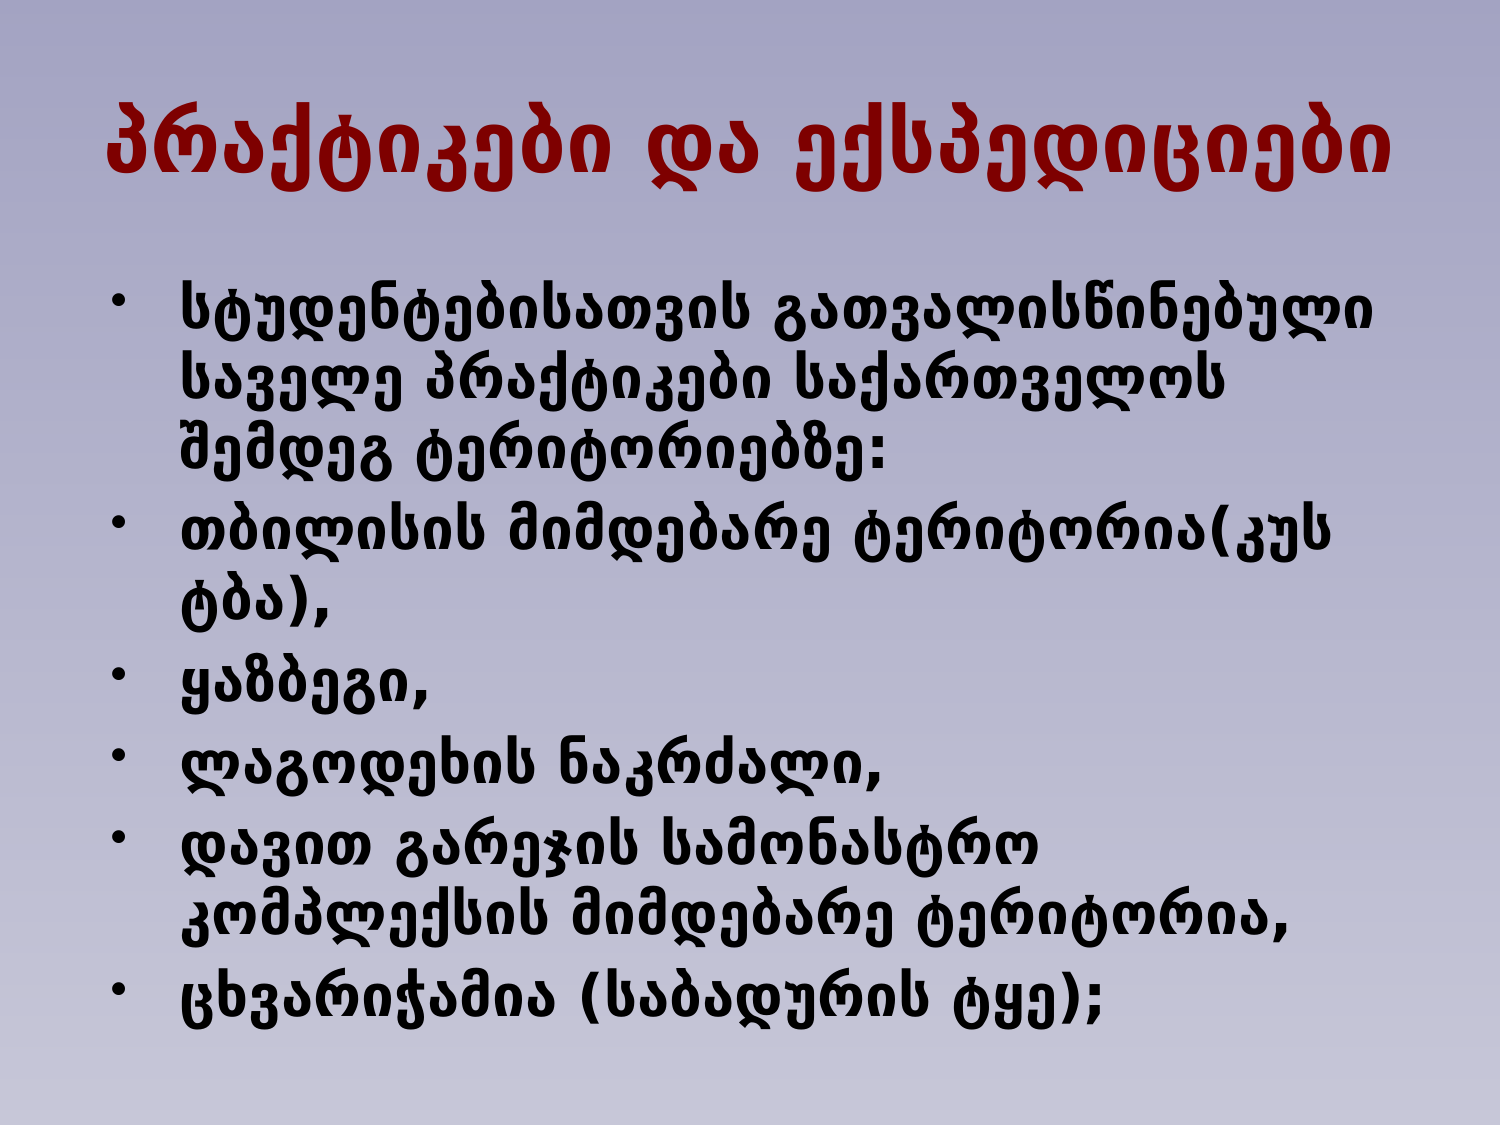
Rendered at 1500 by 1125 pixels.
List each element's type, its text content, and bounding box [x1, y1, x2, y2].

title პრაქტიკები და ექსპედიციები [75, 45, 1425, 233]
list სტუდენტებისათვის გათვალისწინებული საველე პრაქტიკები საქართველოს შემდეგ ტერიტორიებზე: თბილისის მიმდებარე ტერიტორია(კუს ტბა), ყაზბეგი, ლაგოდეხის ნაკრძალი, დავით გარეჯის სამონასტრო კომპლექსის მიმდებარე ტერიტორია, ცხვარიჭამია (საბადურის ტყე); [75, 262, 1425, 1035]
